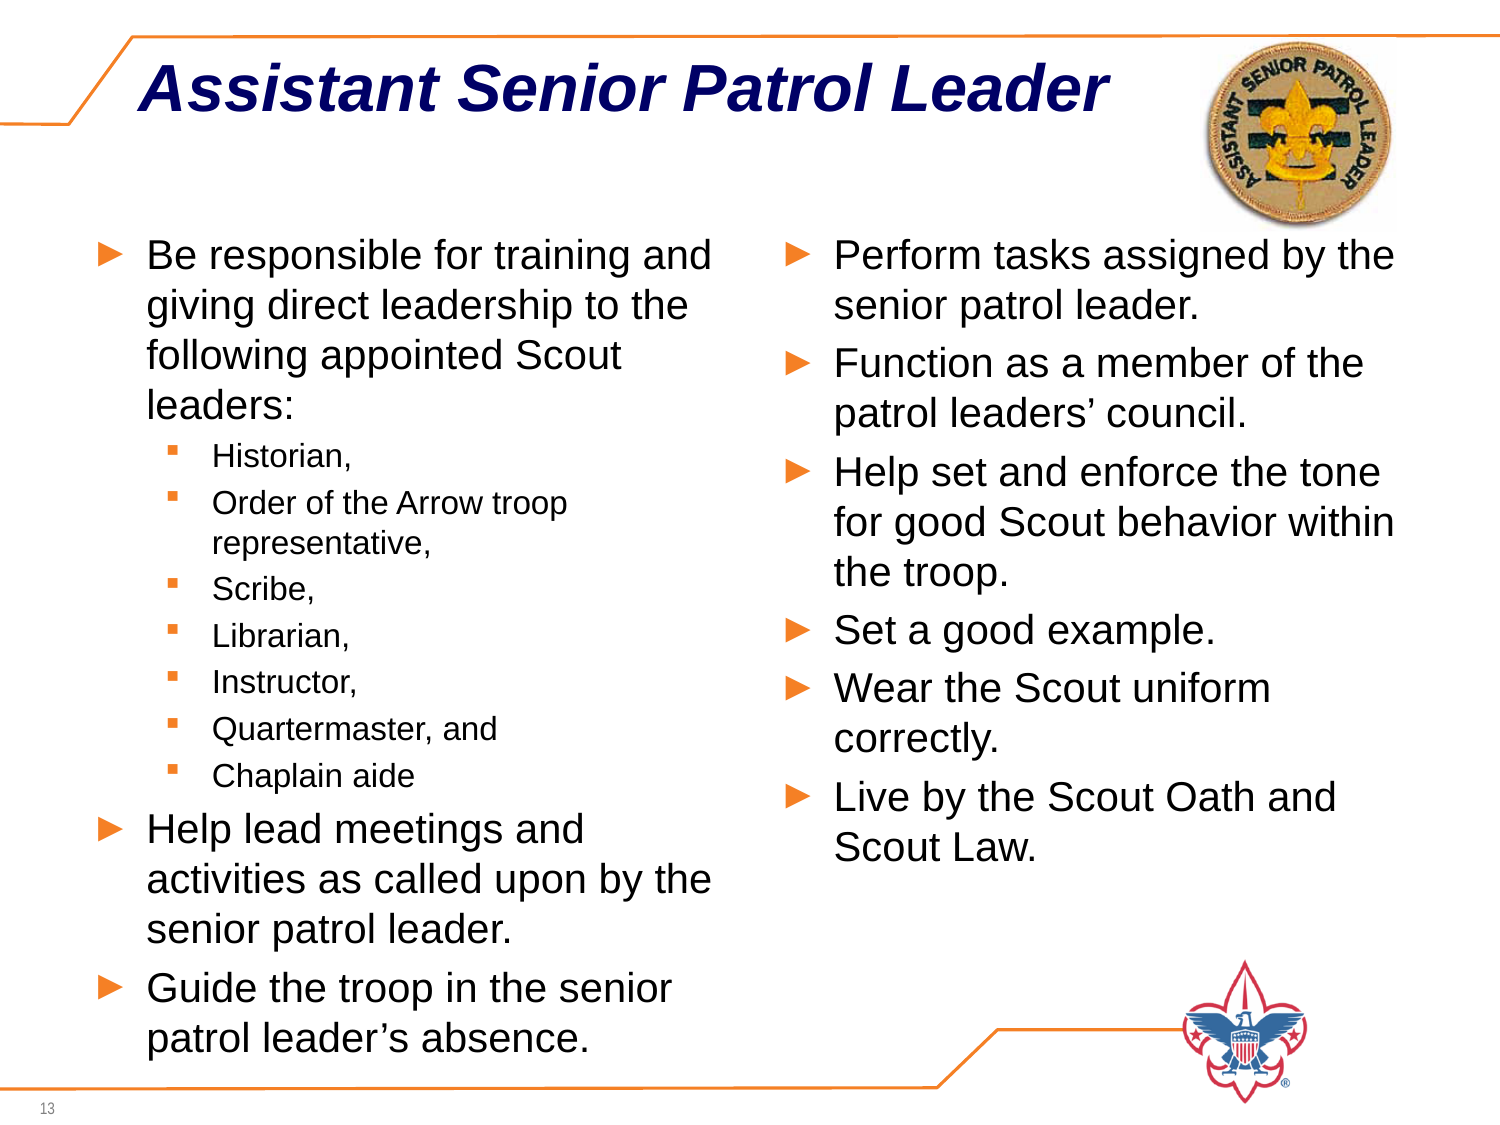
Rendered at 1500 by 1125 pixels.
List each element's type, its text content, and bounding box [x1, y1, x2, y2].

picture [1178, 976, 1310, 1106]
list Perform tasks assigned by the senior patrol leader. Function as a member of the patrol leaders’ council. Help set and enforce the tone for good Scout behavior within the troop. Set a good example. Wear the Scout uniform correctly. Live by the Scout Oath and Scout Law. [762, 220, 1425, 976]
list Be responsible for training and giving direct leadership to the following appointed Scout leaders: Historian, Order of the Arrow troop representative, Scribe, Librarian, Instructor, Quartermaster, and Chaplain aide Help lead meetings and activities as called upon by the senior patrol leader. Guide the troop in the senior patrol leader’s absence. [75, 220, 738, 1075]
title Assistant Senior Patrol Leader [123, 45, 1194, 126]
picture [1199, 37, 1397, 232]
